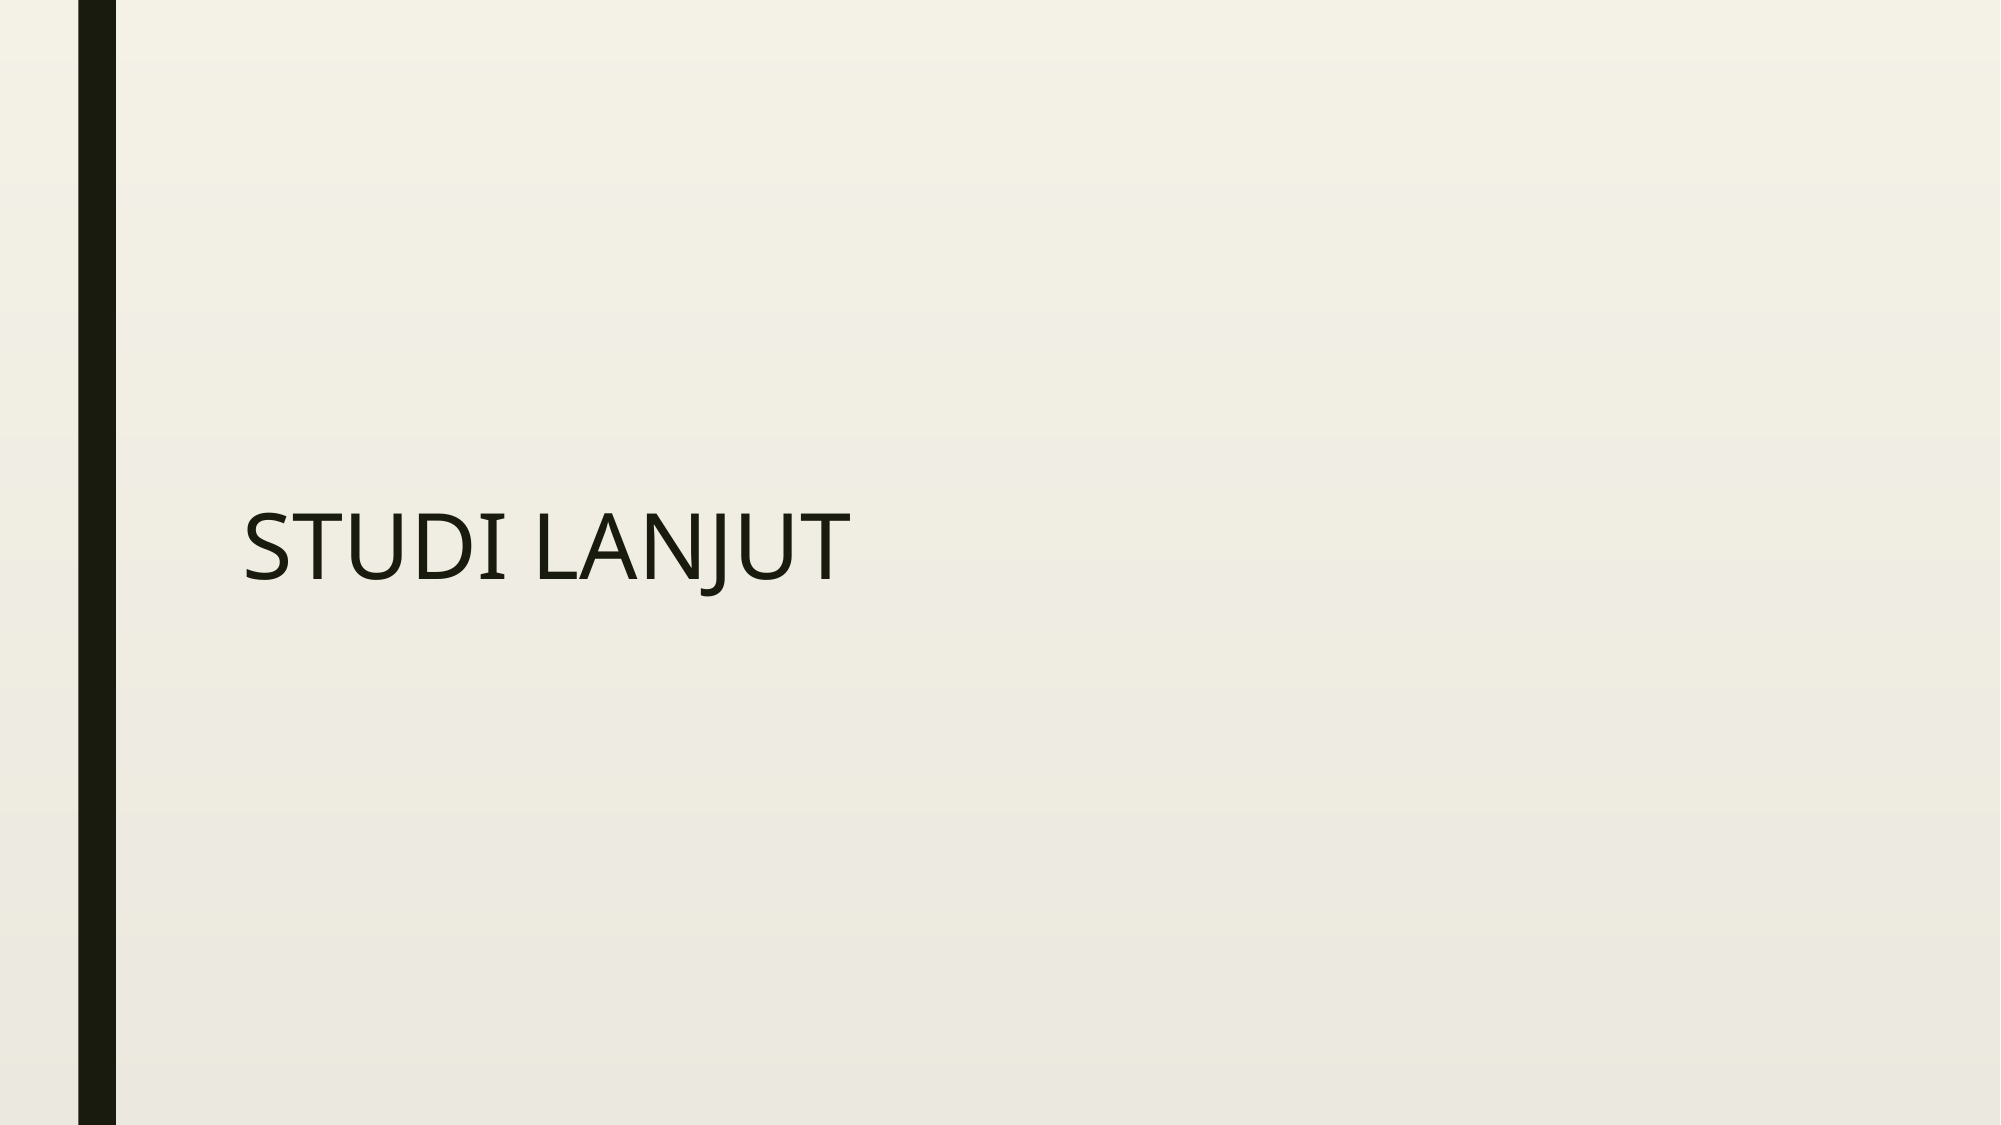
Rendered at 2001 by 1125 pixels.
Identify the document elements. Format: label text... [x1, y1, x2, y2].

title STUDI LANJUT [227, 494, 1803, 640]
